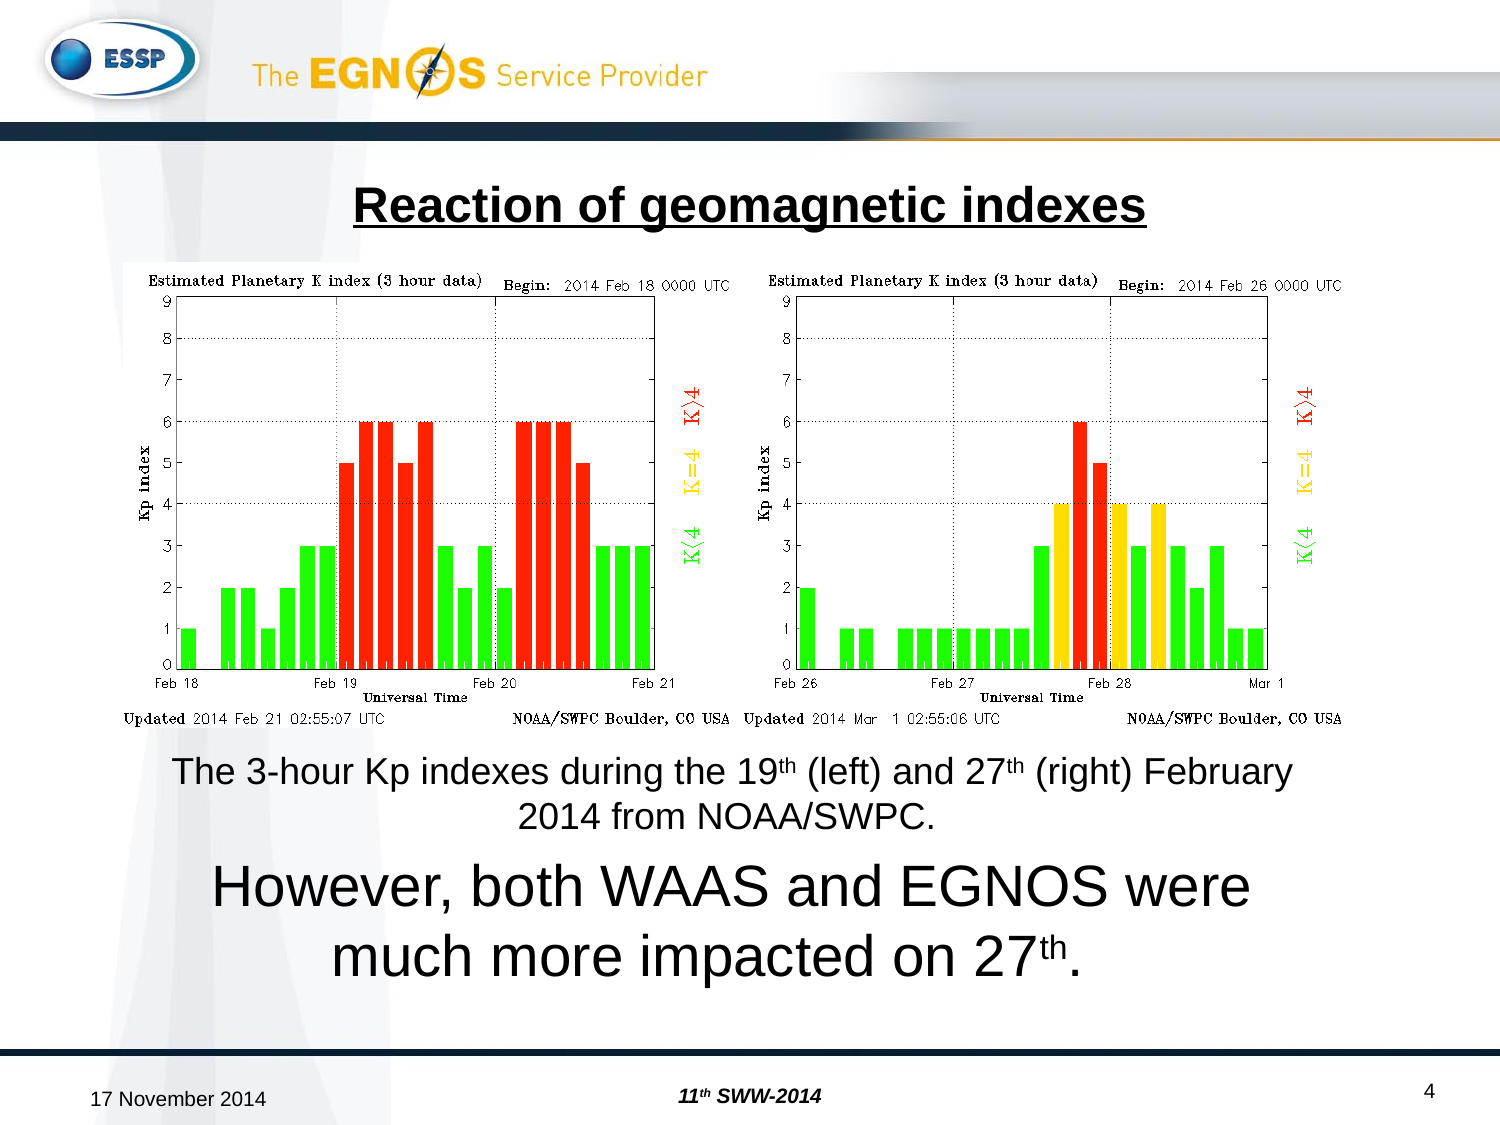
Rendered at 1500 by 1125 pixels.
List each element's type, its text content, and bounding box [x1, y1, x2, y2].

title Reaction of geomagnetic indexes [74, 148, 1426, 256]
text_box The 3-hour Kp indexes during the 19th (left) and 27th (right) February 2014 from NOAA/SWPC. However, both WAAS and EGNOS were much more impacted on 27th. [147, 739, 1317, 996]
footer 11th SWW-2014 [512, 1074, 988, 1114]
text_box 4 [1100, 1070, 1450, 1125]
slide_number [75, 1078, 361, 1125]
picture [0, 0, 1500, 1125]
